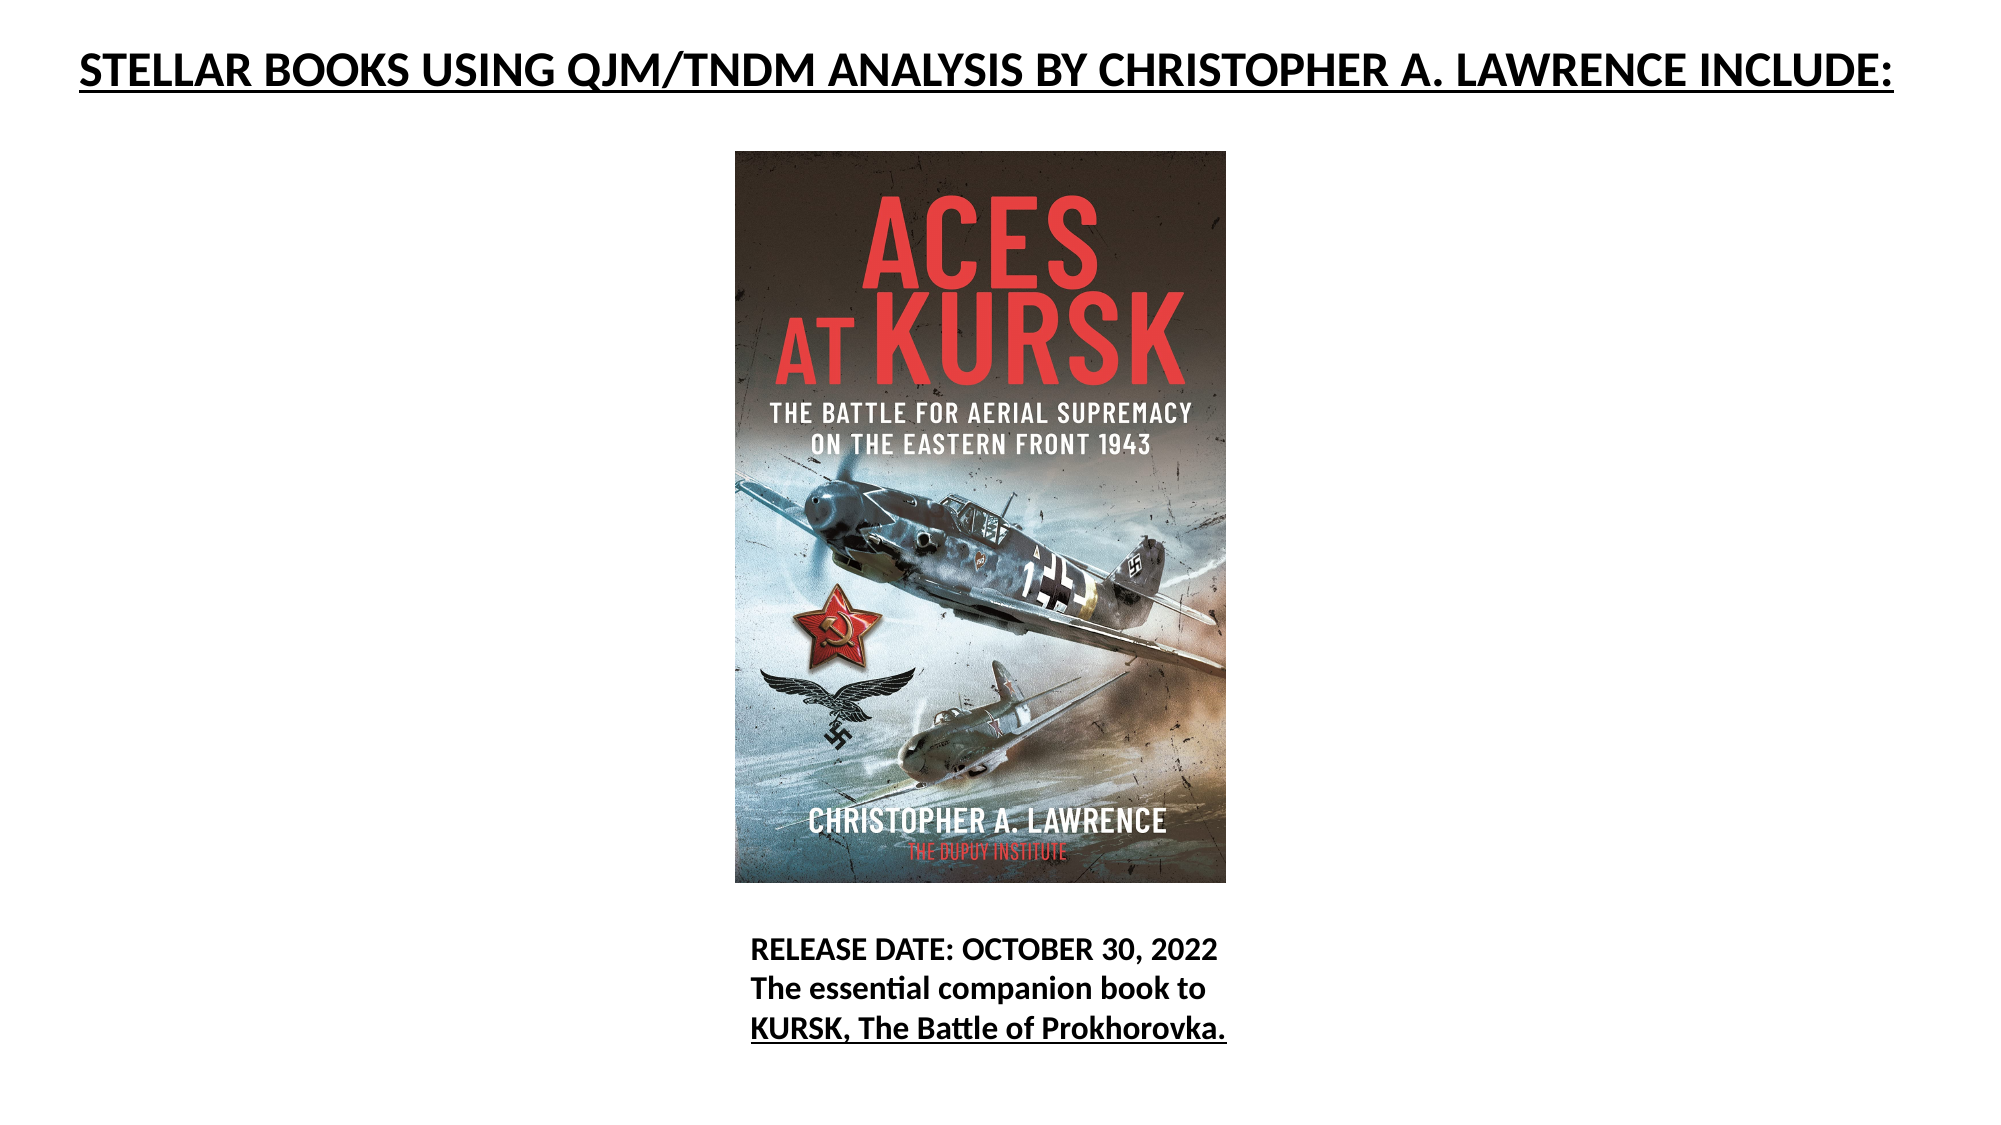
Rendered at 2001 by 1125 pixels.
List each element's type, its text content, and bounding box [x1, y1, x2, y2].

picture [735, 150, 1226, 883]
text_box STELLAR BOOKS USING QJM/TNDM ANALYSIS BY CHRISTOPHER A. LAWRENCE INCLUDE: [64, 28, 2000, 104]
text_box RELEASE DATE: OCTOBER 30, 2022 The essential companion book to KURSK, The Battle of Prokhorovka. [735, 919, 1254, 1054]
